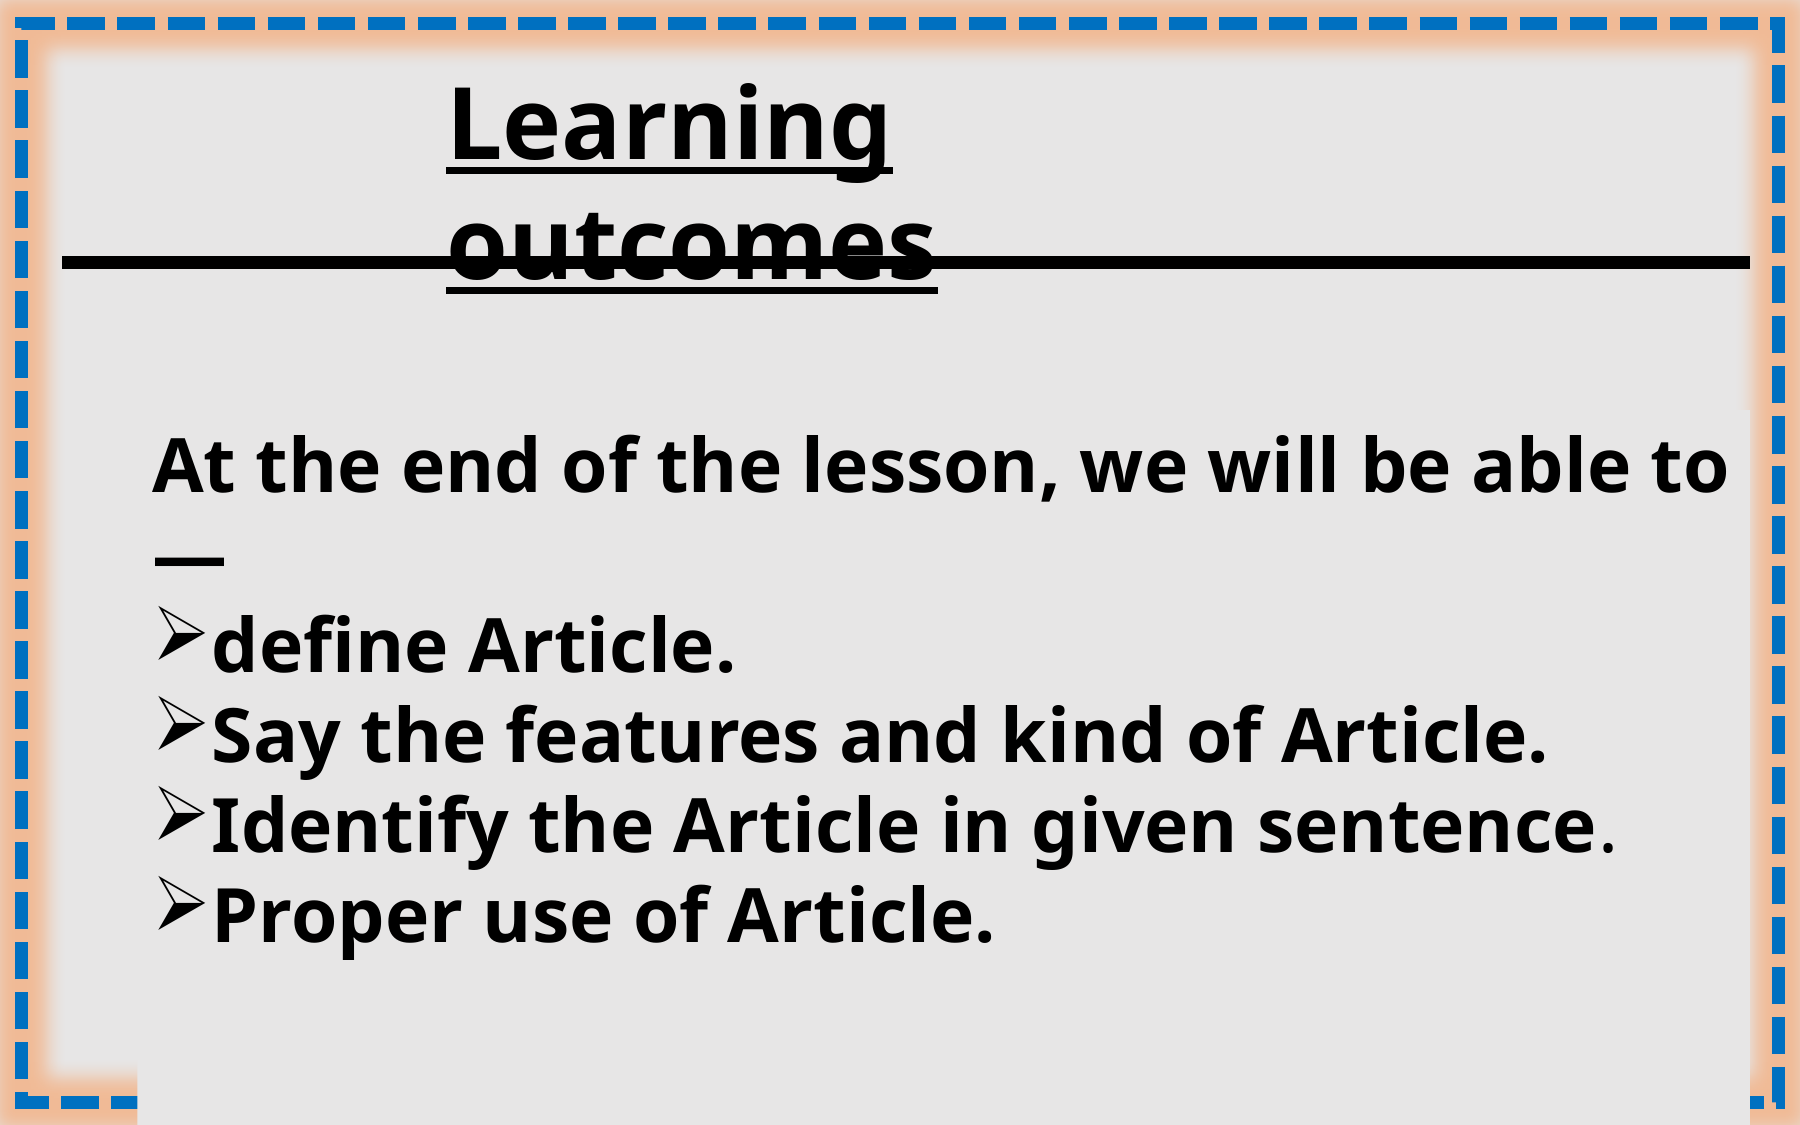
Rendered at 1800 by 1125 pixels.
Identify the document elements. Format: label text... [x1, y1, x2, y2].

text_box Learning outcomes [431, 51, 1339, 262]
text_box At the end of the lesson, we will be able to— define Article. Say the features and kind of Article. Identify the Article in given sentence. Proper use of Article. [136, 409, 1751, 1125]
text_box Learning outcomes [431, 263, 1339, 352]
